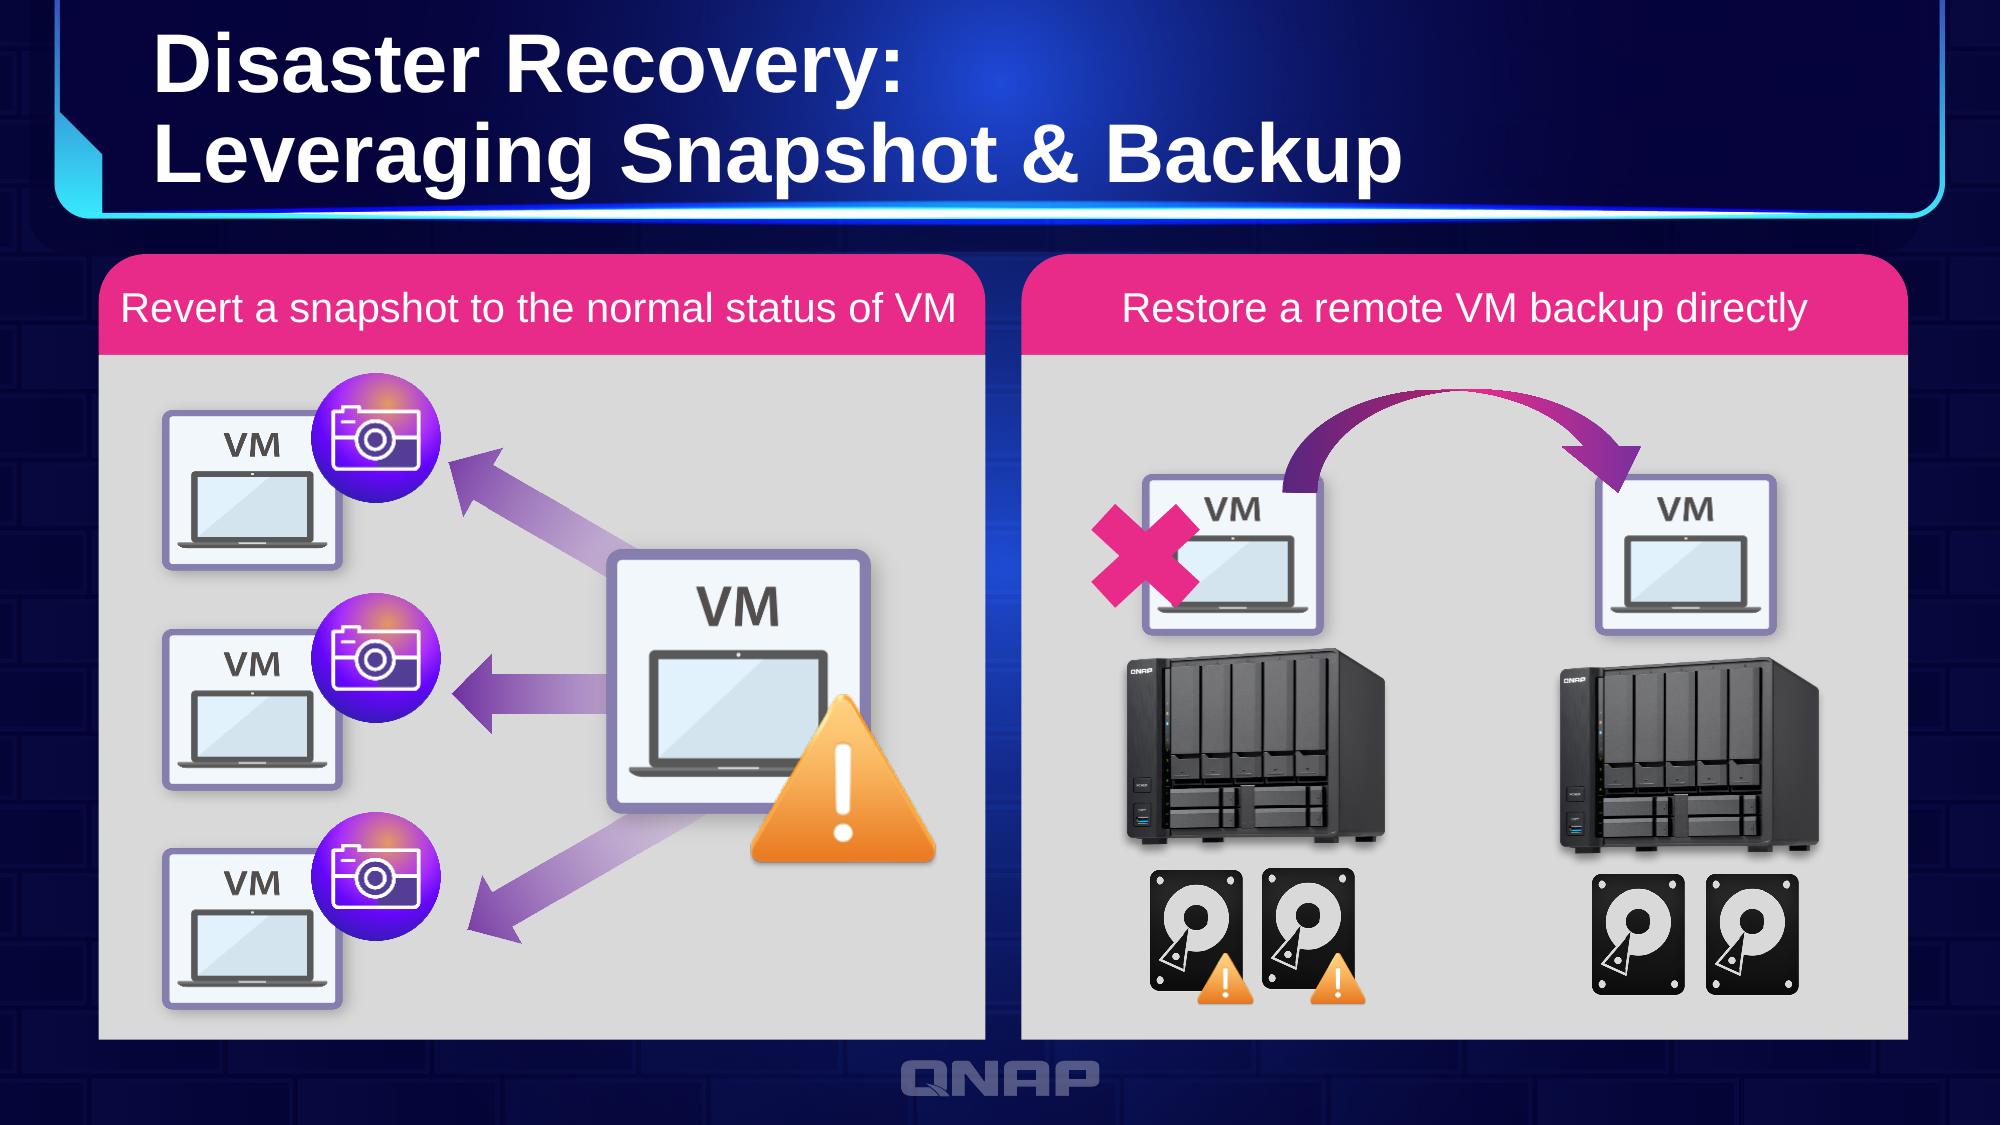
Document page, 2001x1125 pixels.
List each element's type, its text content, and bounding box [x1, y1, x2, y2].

text_box Revert a snapshot to the normal status of VM [92, 279, 986, 339]
text_box [1020, 354, 1909, 1041]
text_box [97, 295, 987, 356]
text_box [1089, 502, 1124, 610]
picture [0, 0, 2000, 1125]
text_box [450, 650, 580, 736]
text_box [1290, 388, 1643, 461]
text_box [98, 354, 986, 1041]
text_box [1020, 253, 1910, 354]
text_box [465, 839, 642, 945]
text_box [447, 446, 596, 563]
text_box [103, 253, 981, 279]
title Disaster Recovery: Leveraging Snapshot & Backup [137, 0, 1863, 222]
text_box Restore a remote VM backup directly [1050, 279, 1880, 339]
